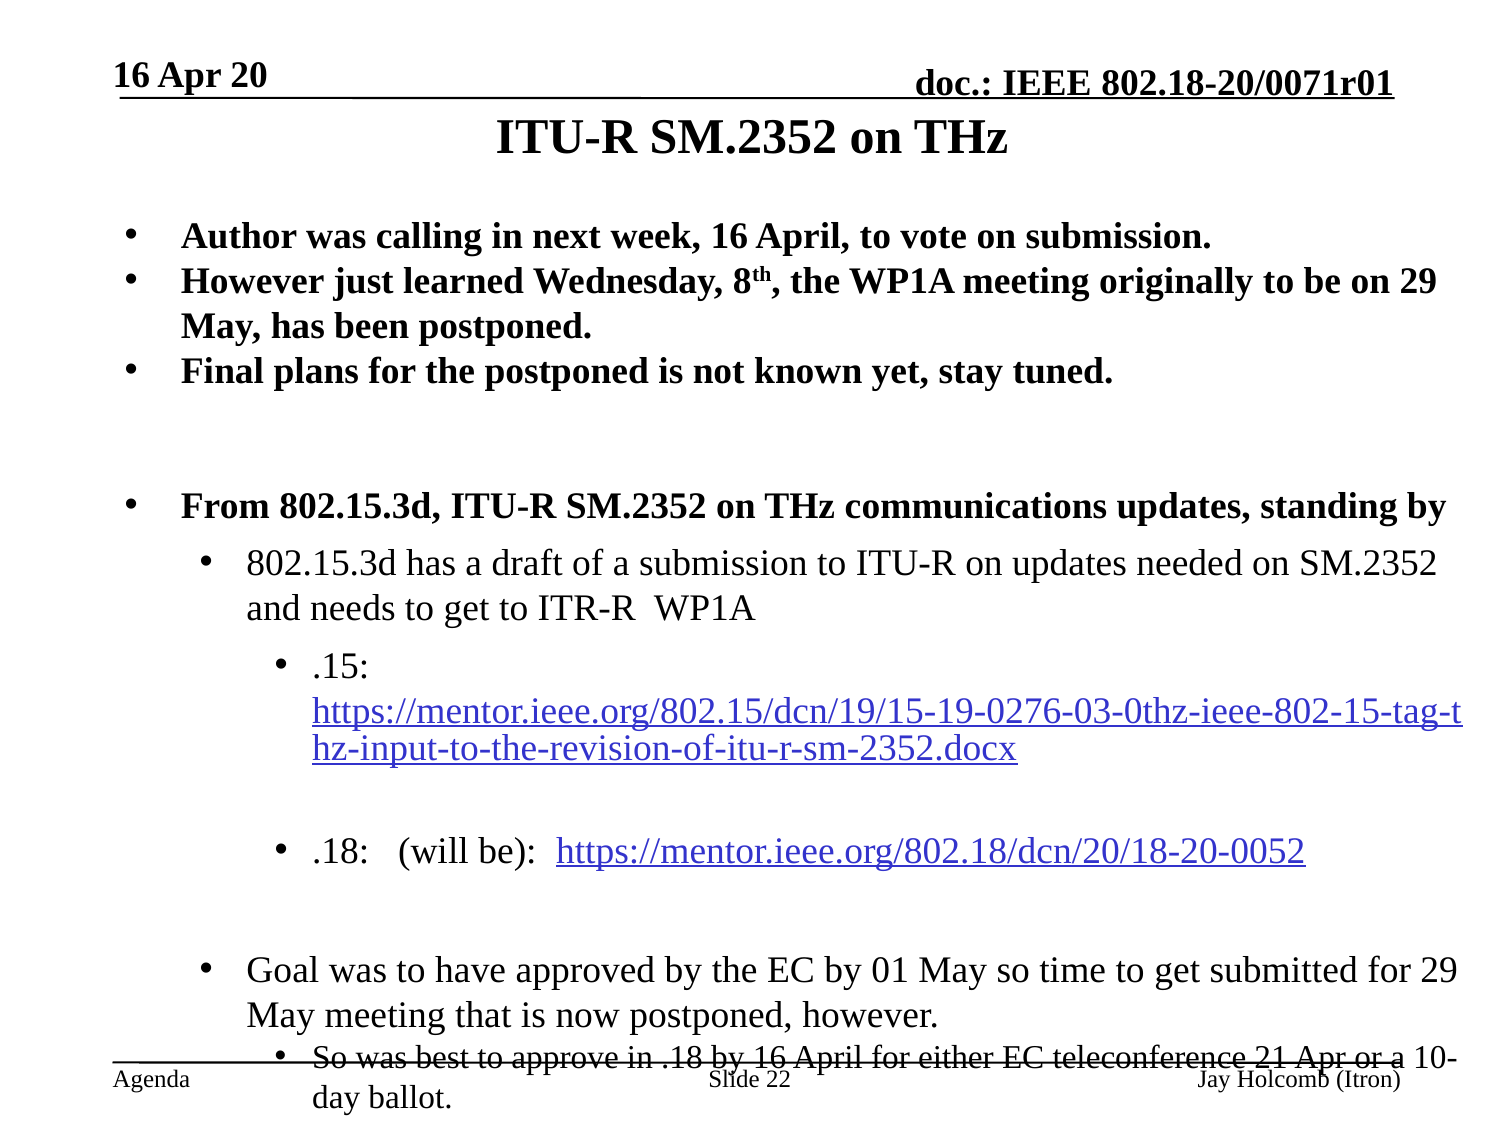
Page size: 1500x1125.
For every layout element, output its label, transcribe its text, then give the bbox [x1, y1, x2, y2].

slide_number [112, 49, 488, 95]
title ITU-R SM.2352 on THz [114, 103, 1390, 157]
slide_number Slide 22 [699, 1061, 800, 1123]
list Author was calling in next week, 16 April, to vote on submission. However just learned Wednesday, 8th, the WP1A meeting originally to be on 29 May, has been postponed. Final plans for the postponed is not known yet, stay tuned. From 802.15.3d, ITU-R SM.2352 on THz communications updates, standing by 802.15.3d has a draft of a submission to ITU-R on updates needed on SM.2352 and needs to get to ITR-R WP1A .15: https://mentor.ieee.org/802.15/dcn/19/15-19-0276-03-0thz-ieee-802-15-tag-thz-input-to-the-revision-of-itu-r-sm-2352.docx .18: (will be): https://mentor.ieee.org/802.18/dcn/20/18-20-0052 Goal was to have approved by the EC by 01 May so time to get submitted for 29 May meeting that is now postponed, however. So was best to approve in .18 by 16 April for either EC teleconference 21 Apr or a 10-day ballot. So waiting to learn when WP1A meeting will be re-scheduled. [109, 157, 1488, 1063]
footer Jay Holcomb (Itron) [878, 1061, 1402, 1093]
